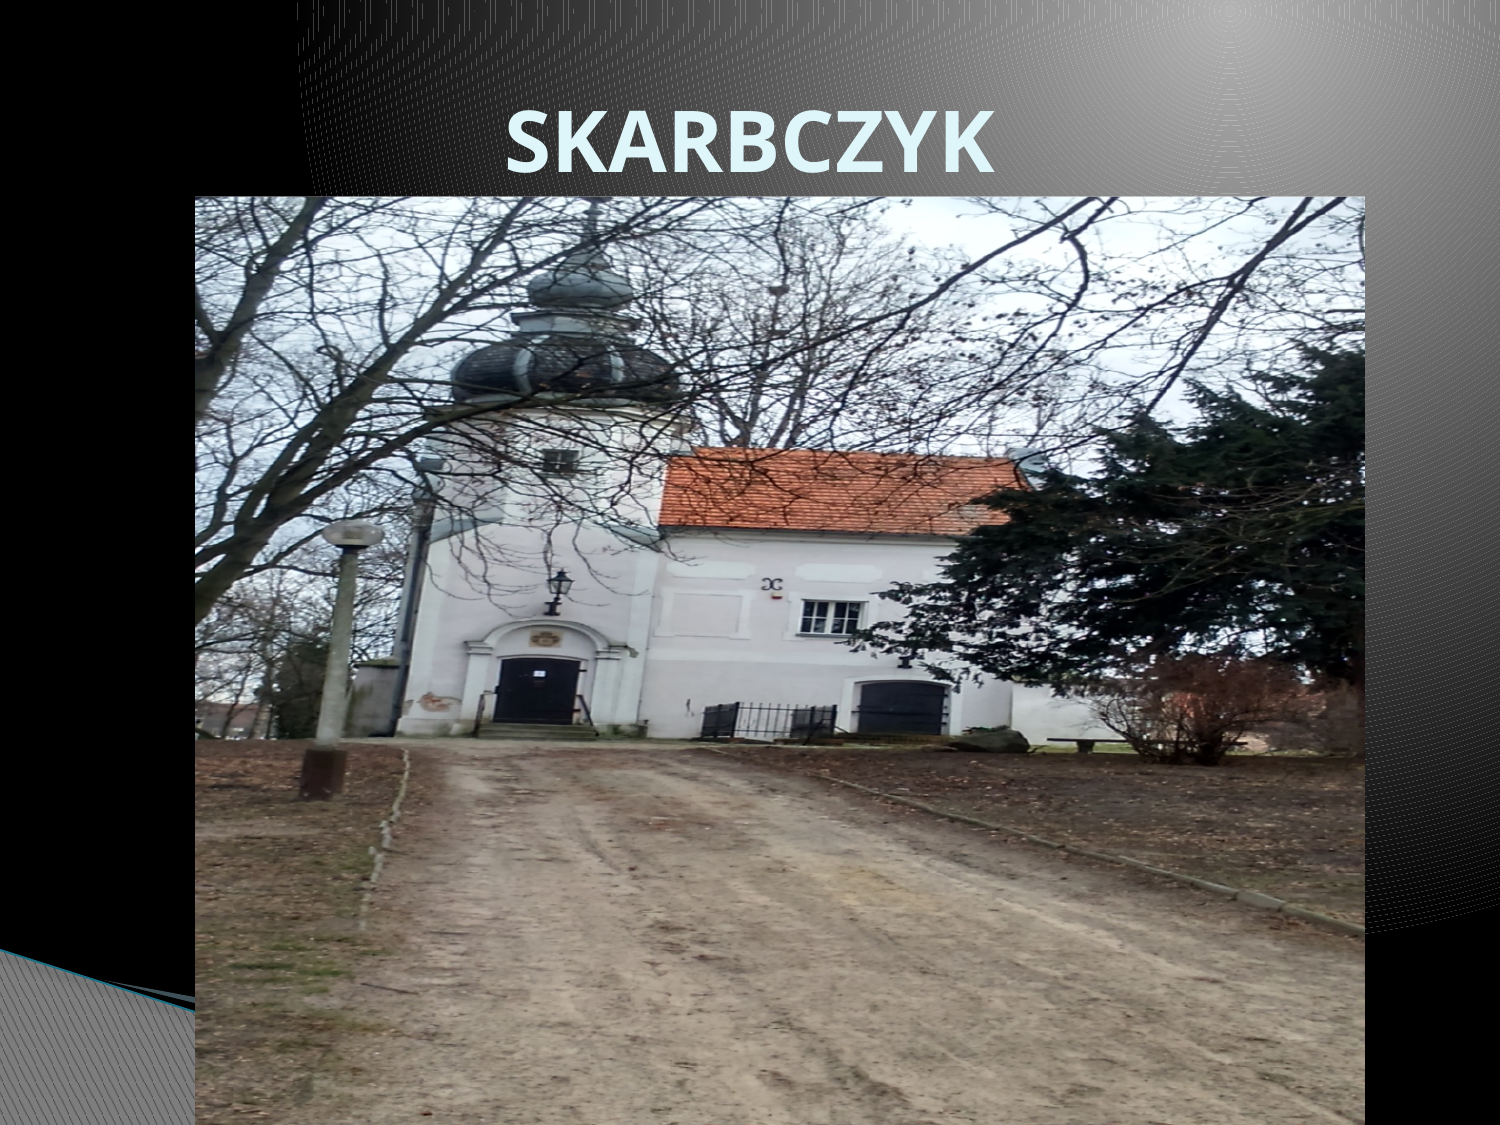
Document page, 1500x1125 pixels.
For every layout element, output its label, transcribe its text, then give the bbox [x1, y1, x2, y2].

picture [0, 75, 1365, 1125]
title SKARBCZYK [75, 45, 1425, 233]
